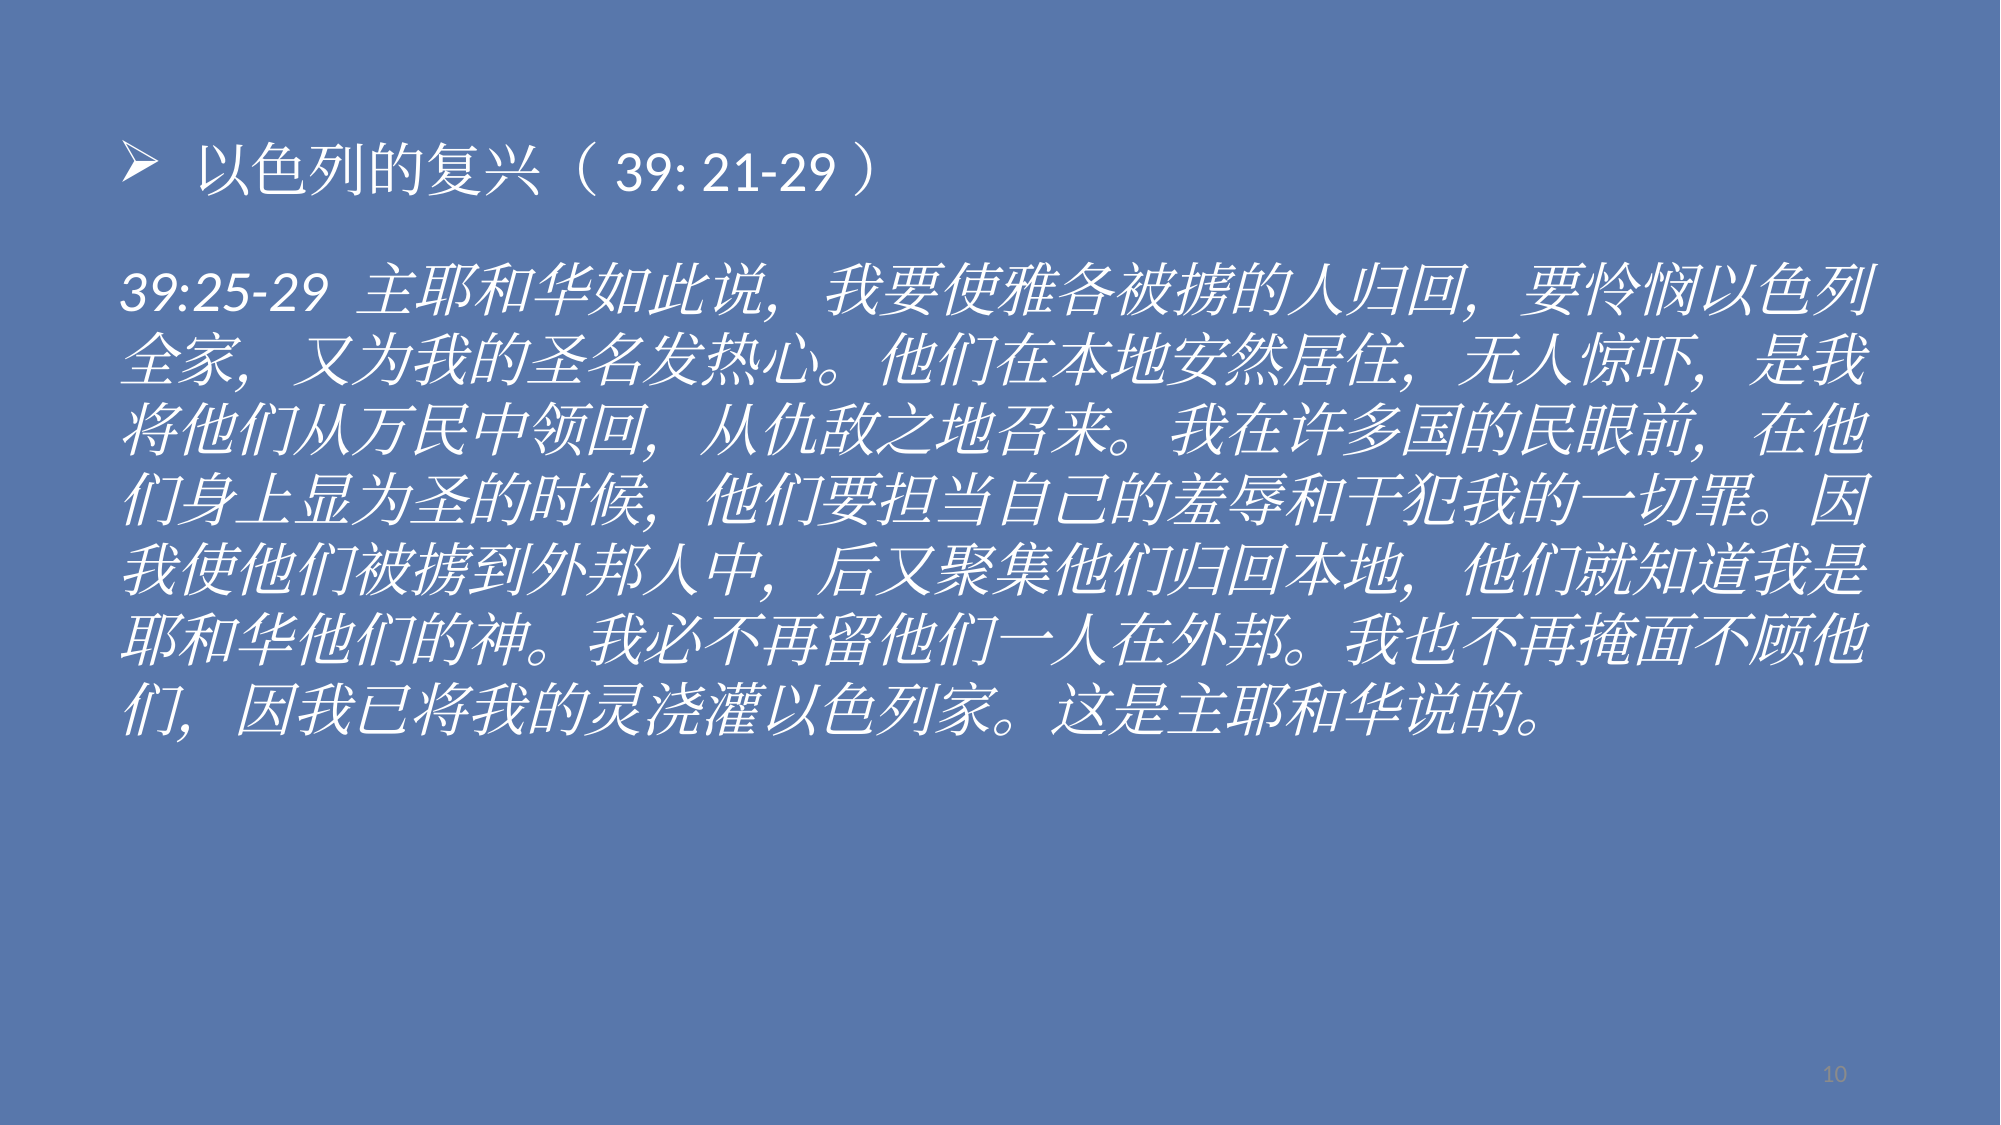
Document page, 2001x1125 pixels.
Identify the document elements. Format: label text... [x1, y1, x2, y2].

slide_number 10 [1412, 1042, 1863, 1103]
text_box 以色列的复兴（39: 21-29） 39:25-29 主耶和华如此说，我要使雅各被掳的人归回，要怜悯以色列全家，又为我的圣名发热心。他们在本地安然居住，无人惊吓，是我将他们从万民中领回，从仇敌之地召来。我在许多国的民眼前，在他们身上显为圣的时候，他们要担当自己的羞辱和干犯我的一切罪。因我使他们被掳到外邦人中，后又聚集他们归回本地，他们就知道我是耶和华他们的神。我必不再留他们一人在外邦。我也不再掩面不顾他们，因我已将我的灵浇灌以色列家。这是主耶和华说的。 [102, 126, 1921, 859]
